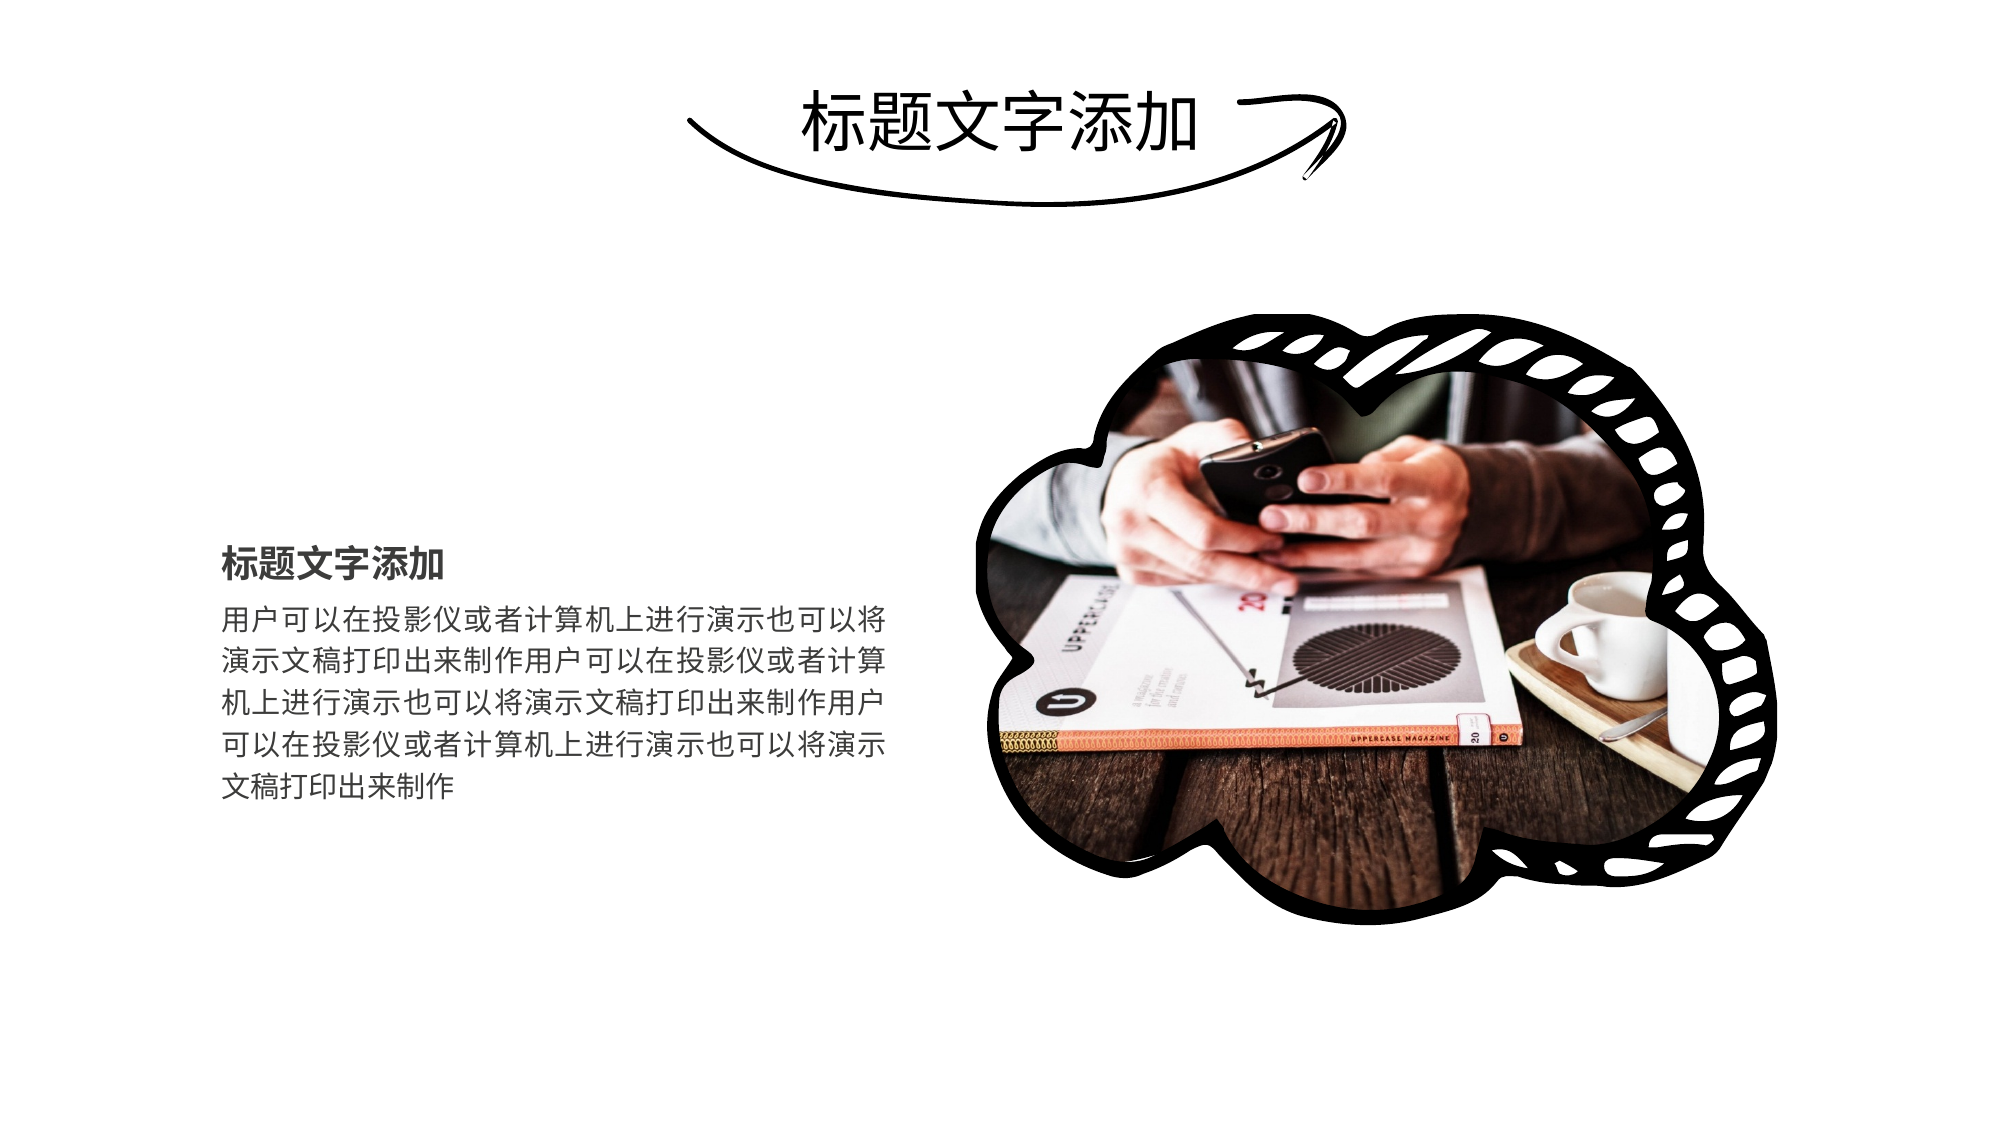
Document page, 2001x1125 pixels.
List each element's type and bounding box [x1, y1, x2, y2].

text_box [206, 523, 903, 811]
text_box [757, 0, 1297, 339]
picture [975, 314, 1778, 929]
